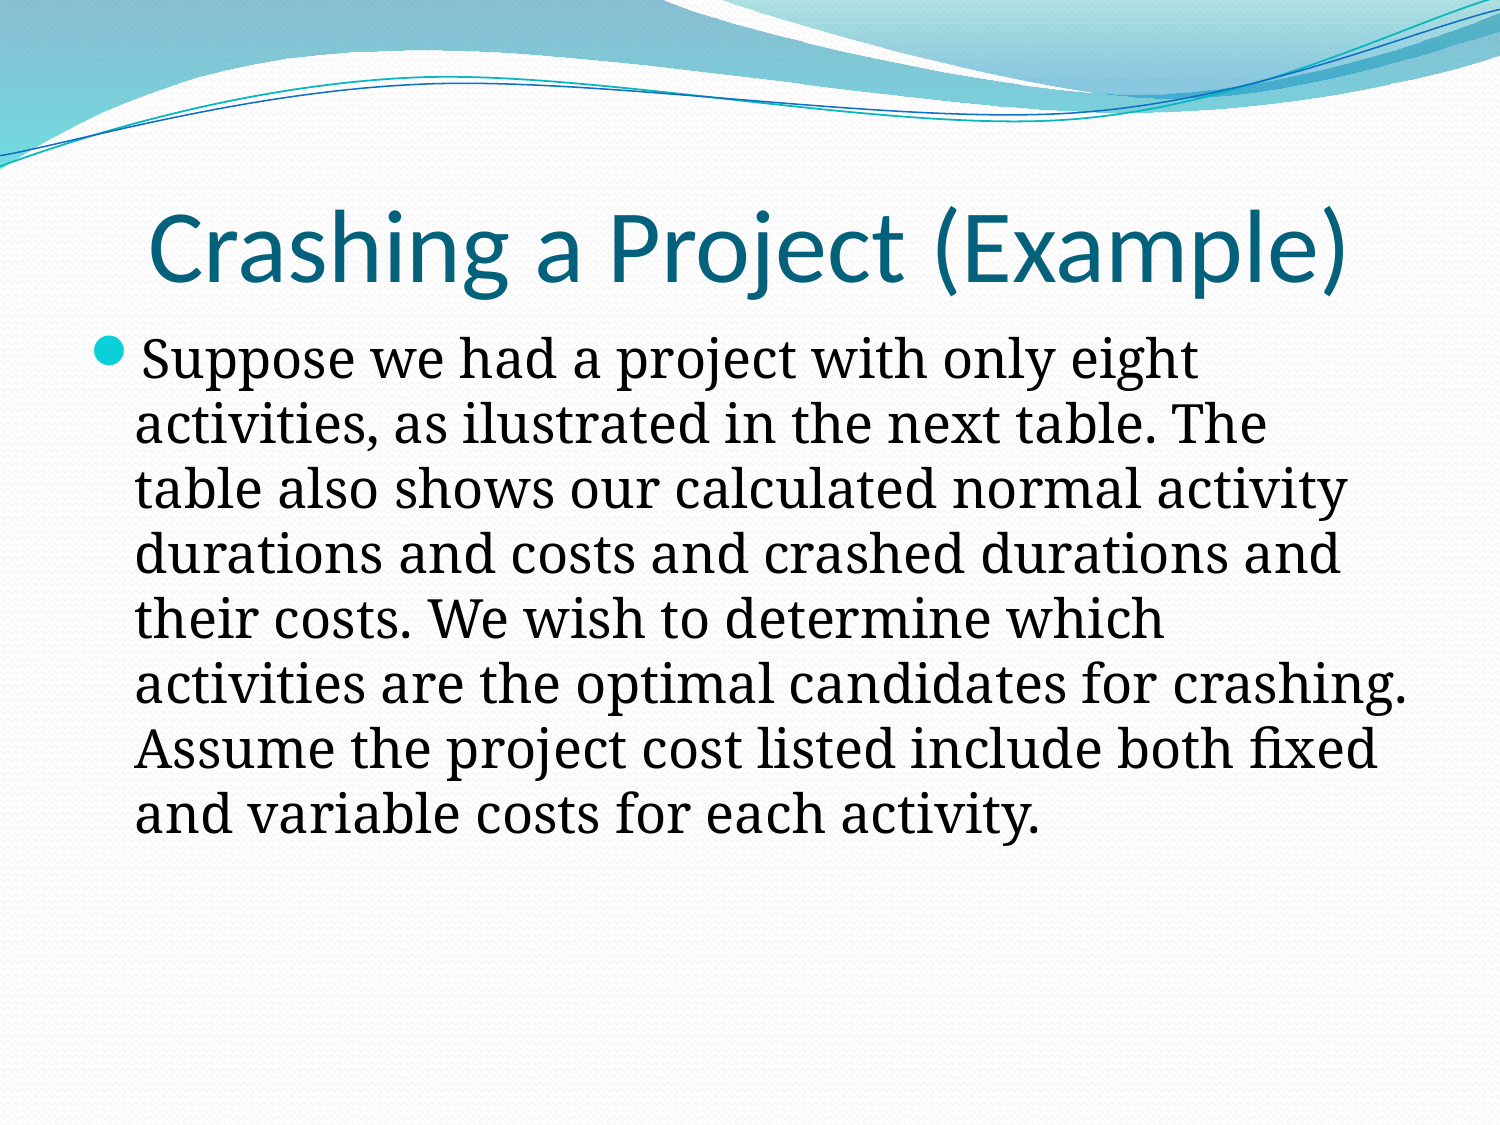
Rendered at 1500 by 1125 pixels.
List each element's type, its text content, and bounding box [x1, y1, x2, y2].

title Crashing a Project (Example) [75, 115, 1425, 303]
list Suppose we had a project with only eight activities, as ilustrated in the next table. The table also shows our calculated normal activity durations and costs and crashed durations and their costs. We wish to determine which activities are the optimal candidates for crashing. Assume the project cost listed include both fixed and variable costs for each activity. [75, 317, 1425, 1038]
